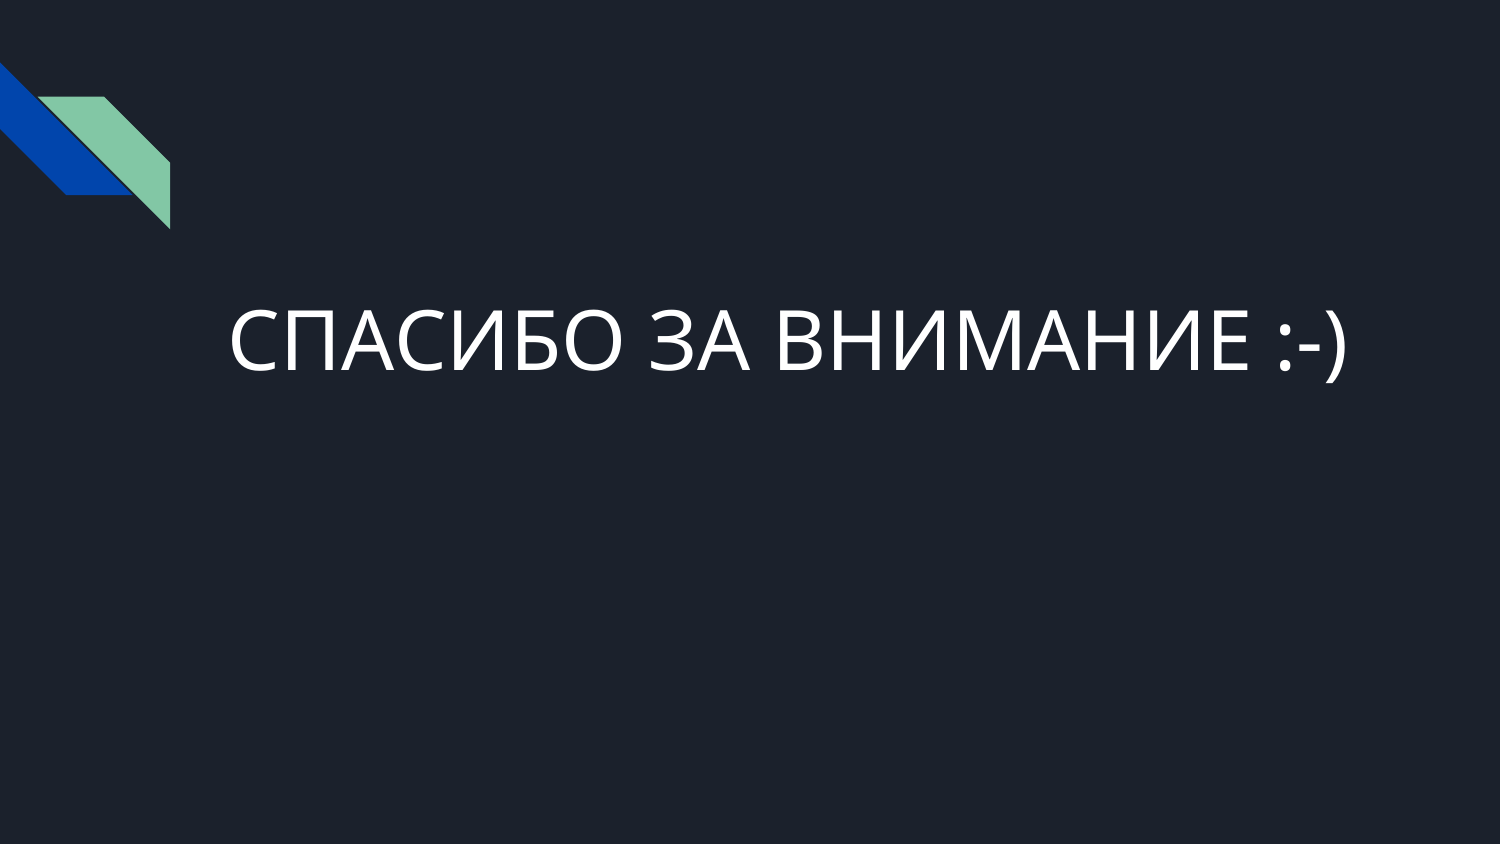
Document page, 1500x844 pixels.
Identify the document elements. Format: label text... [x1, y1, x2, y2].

list СПАСИБО ЗА ВНИМАНИЕ :-) [212, 257, 1368, 735]
